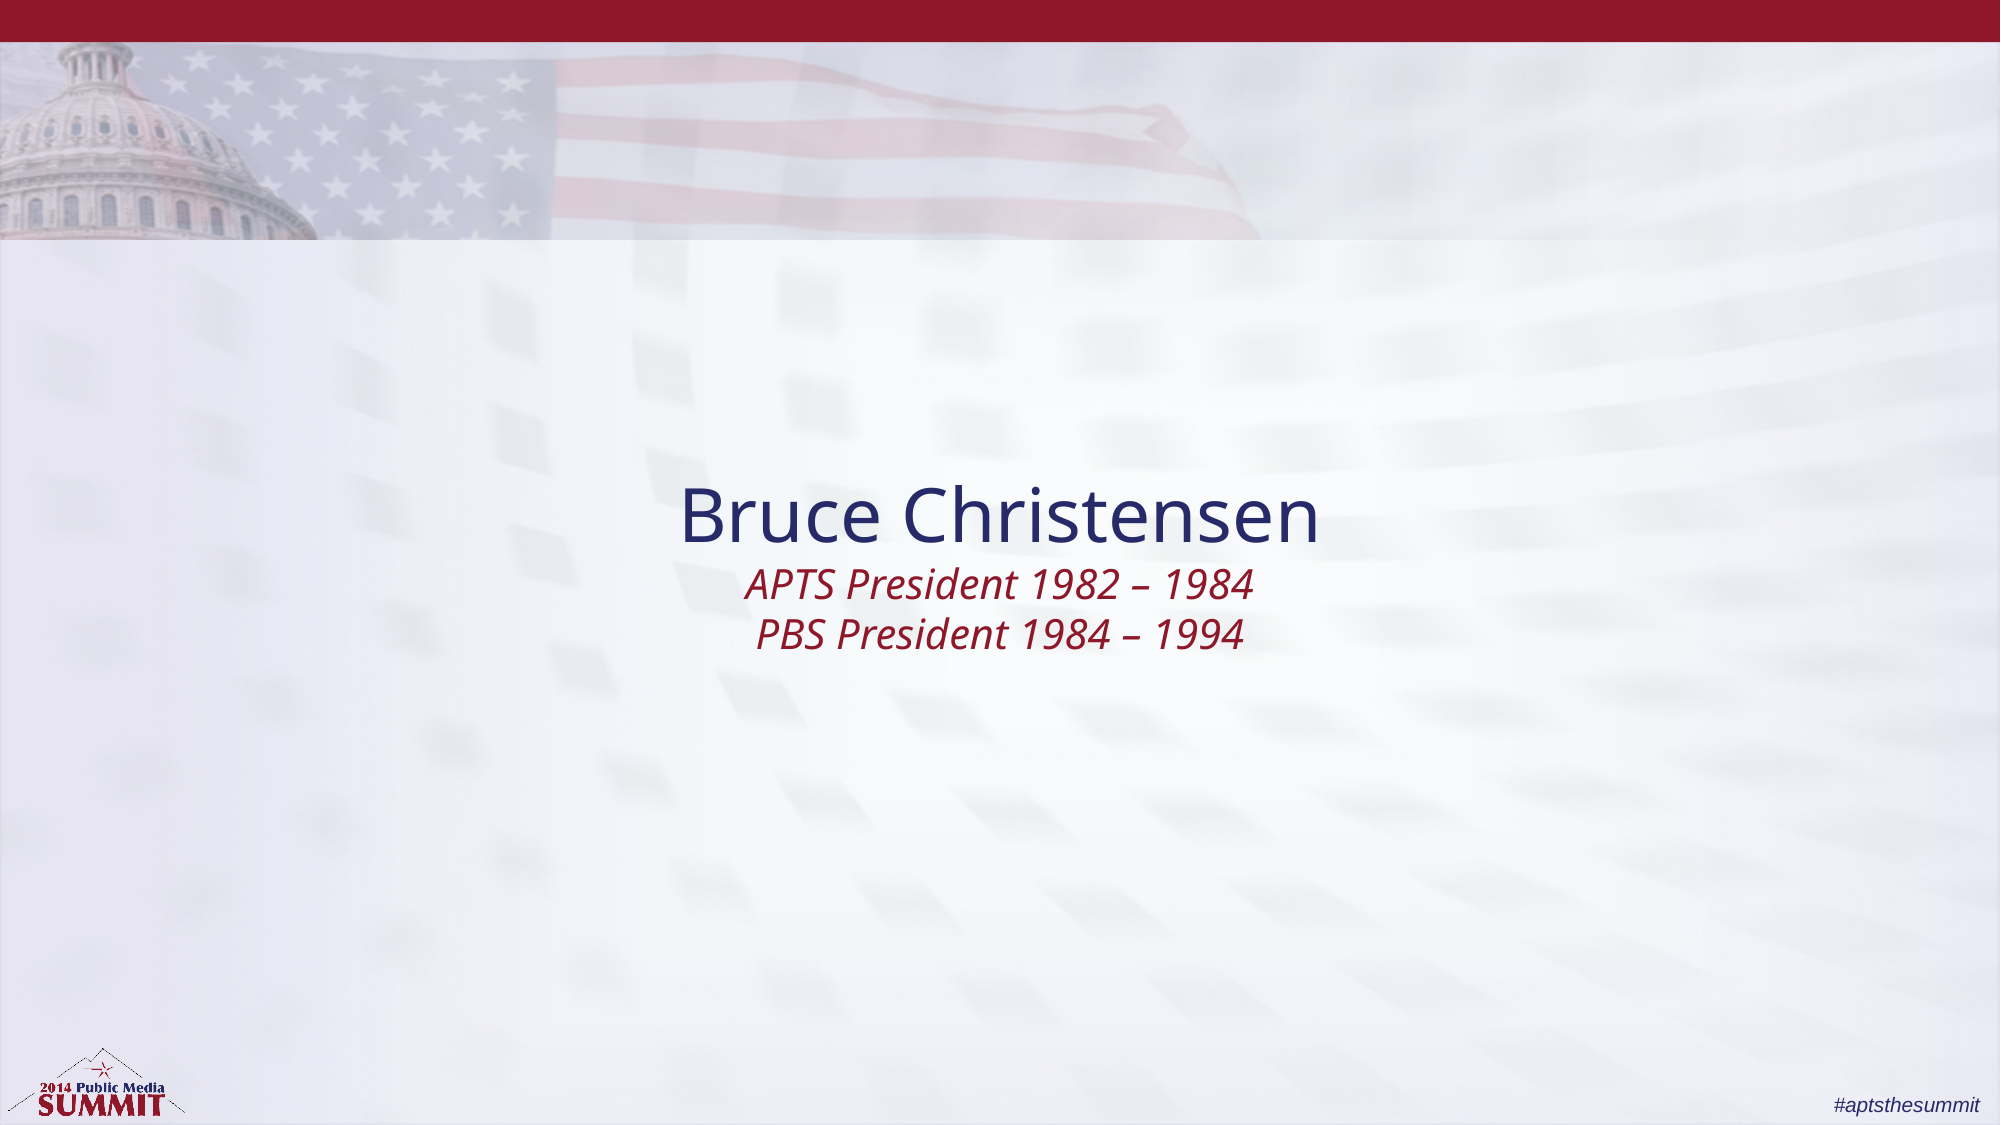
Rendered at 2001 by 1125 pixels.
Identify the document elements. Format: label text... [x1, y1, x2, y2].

title Bruce Christensen APTS President 1982 – 1984 PBS President 1984 – 1994 [399, 412, 1601, 713]
picture [0, 43, 2000, 1125]
